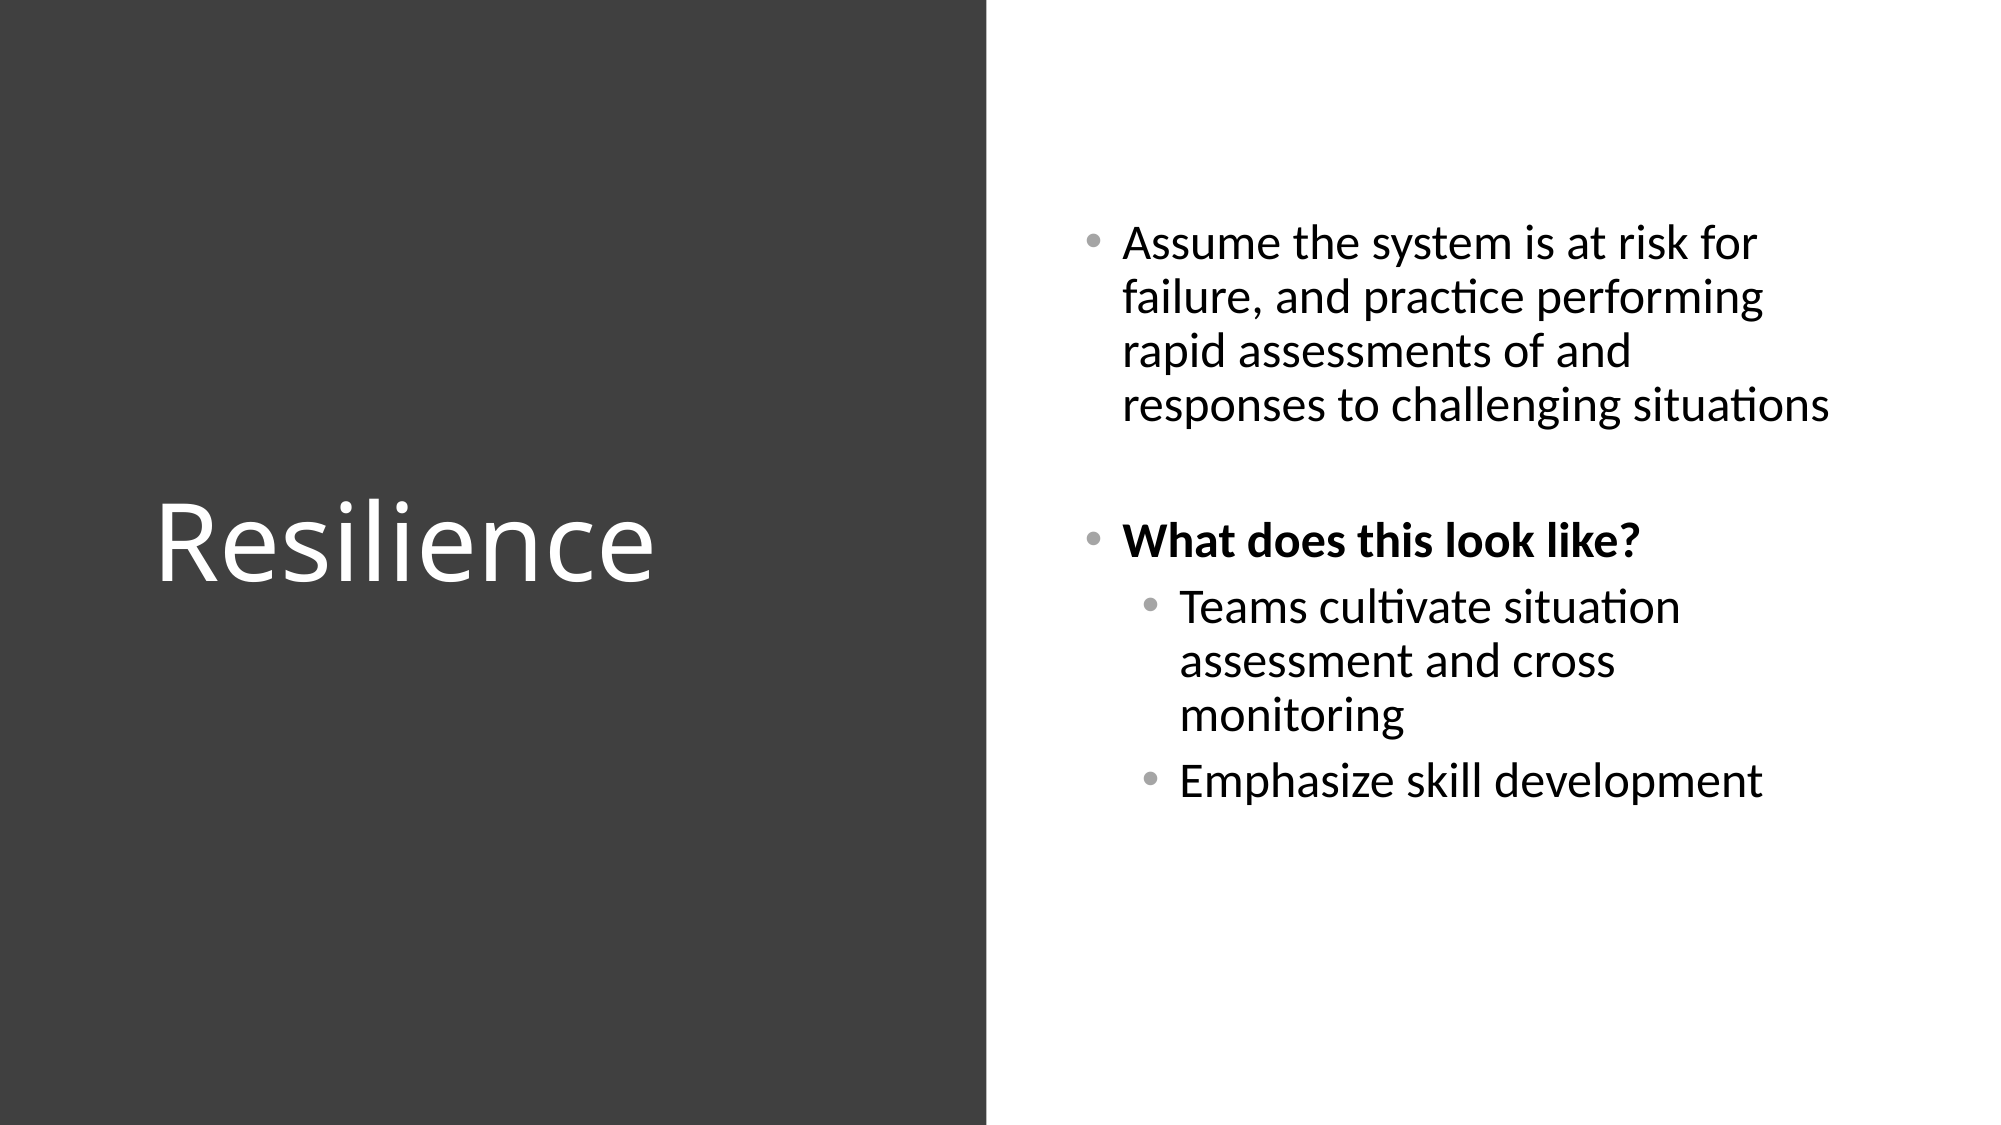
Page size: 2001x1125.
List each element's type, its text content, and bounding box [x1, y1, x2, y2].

text_box [0, 0, 987, 1125]
title Resilience [137, 101, 925, 990]
list Assume the system is at risk for failure, and practice performing rapid assessments of and responses to challenging situations What does this look like? Teams cultivate situation assessment and cross monitoring Emphasize skill development [1069, 101, 1863, 990]
